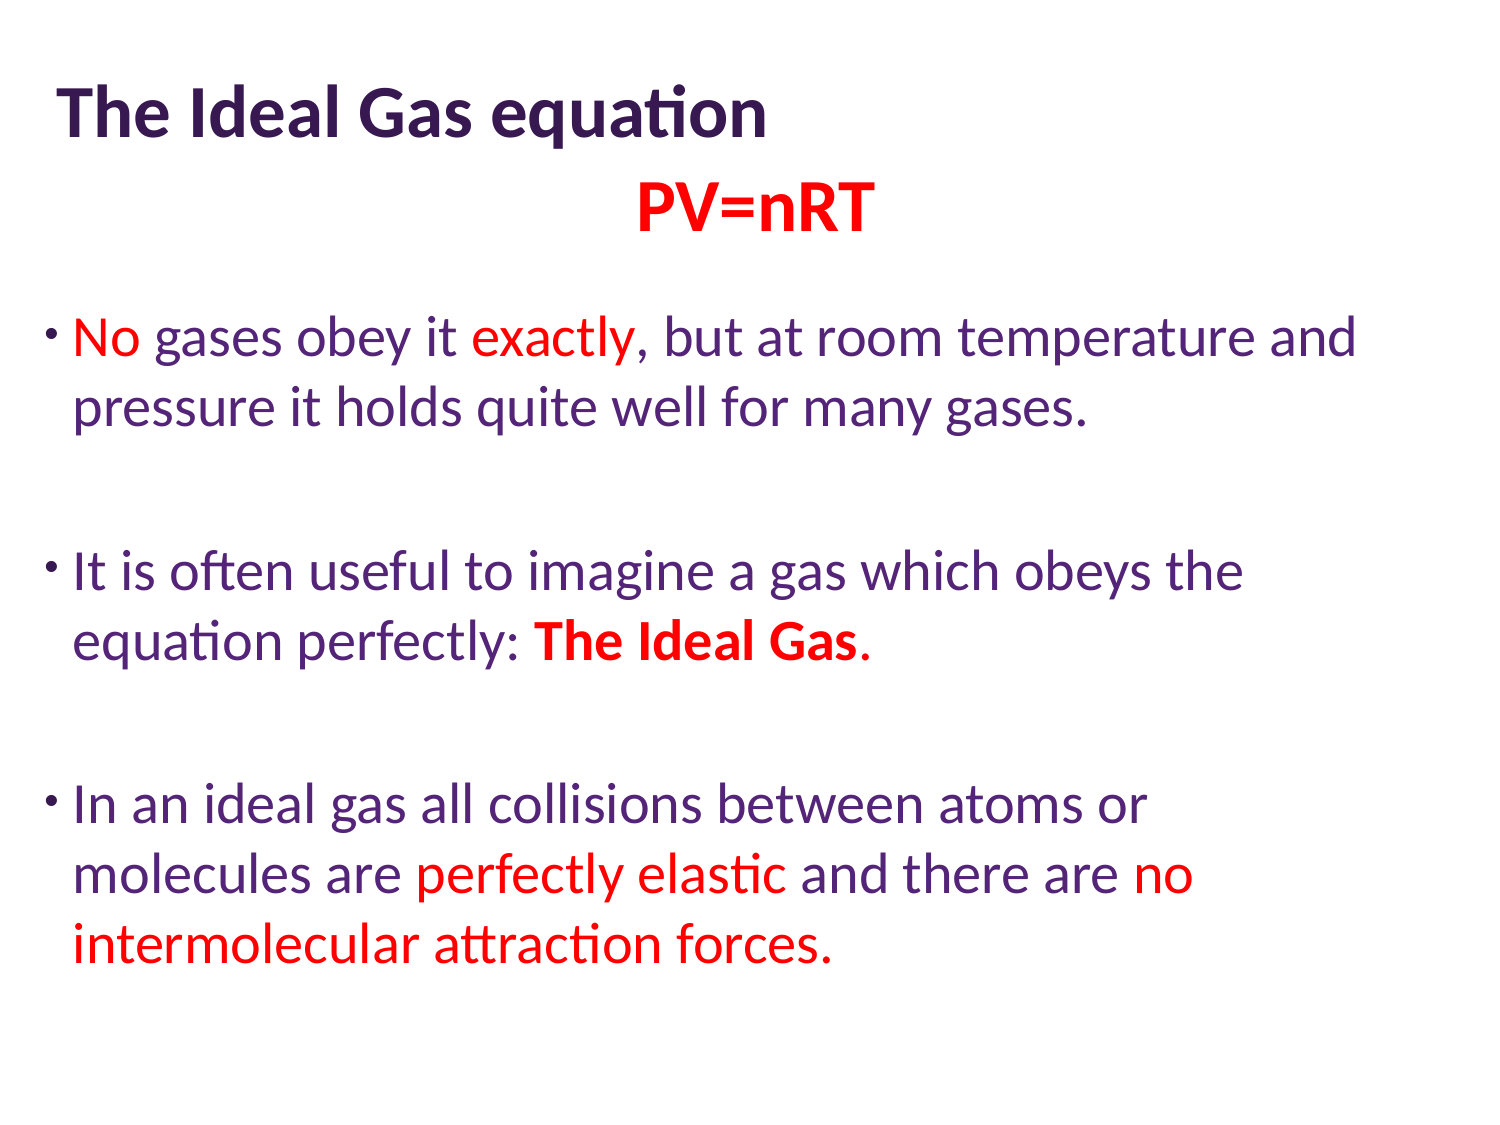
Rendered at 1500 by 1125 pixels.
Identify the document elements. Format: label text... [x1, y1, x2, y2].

list No gases obey it exactly, but at room temperature and pressure it holds quite well for many gases. It is often useful to imagine a gas which obeys the equation perfectly: The Ideal Gas. In an ideal gas all collisions between atoms or molecules are perfectly elastic and there are no intermolecular attraction forces. [29, 290, 1392, 1034]
text_box PV=nRT [621, 148, 909, 254]
title The Ideal Gas equation [41, 54, 1392, 160]
